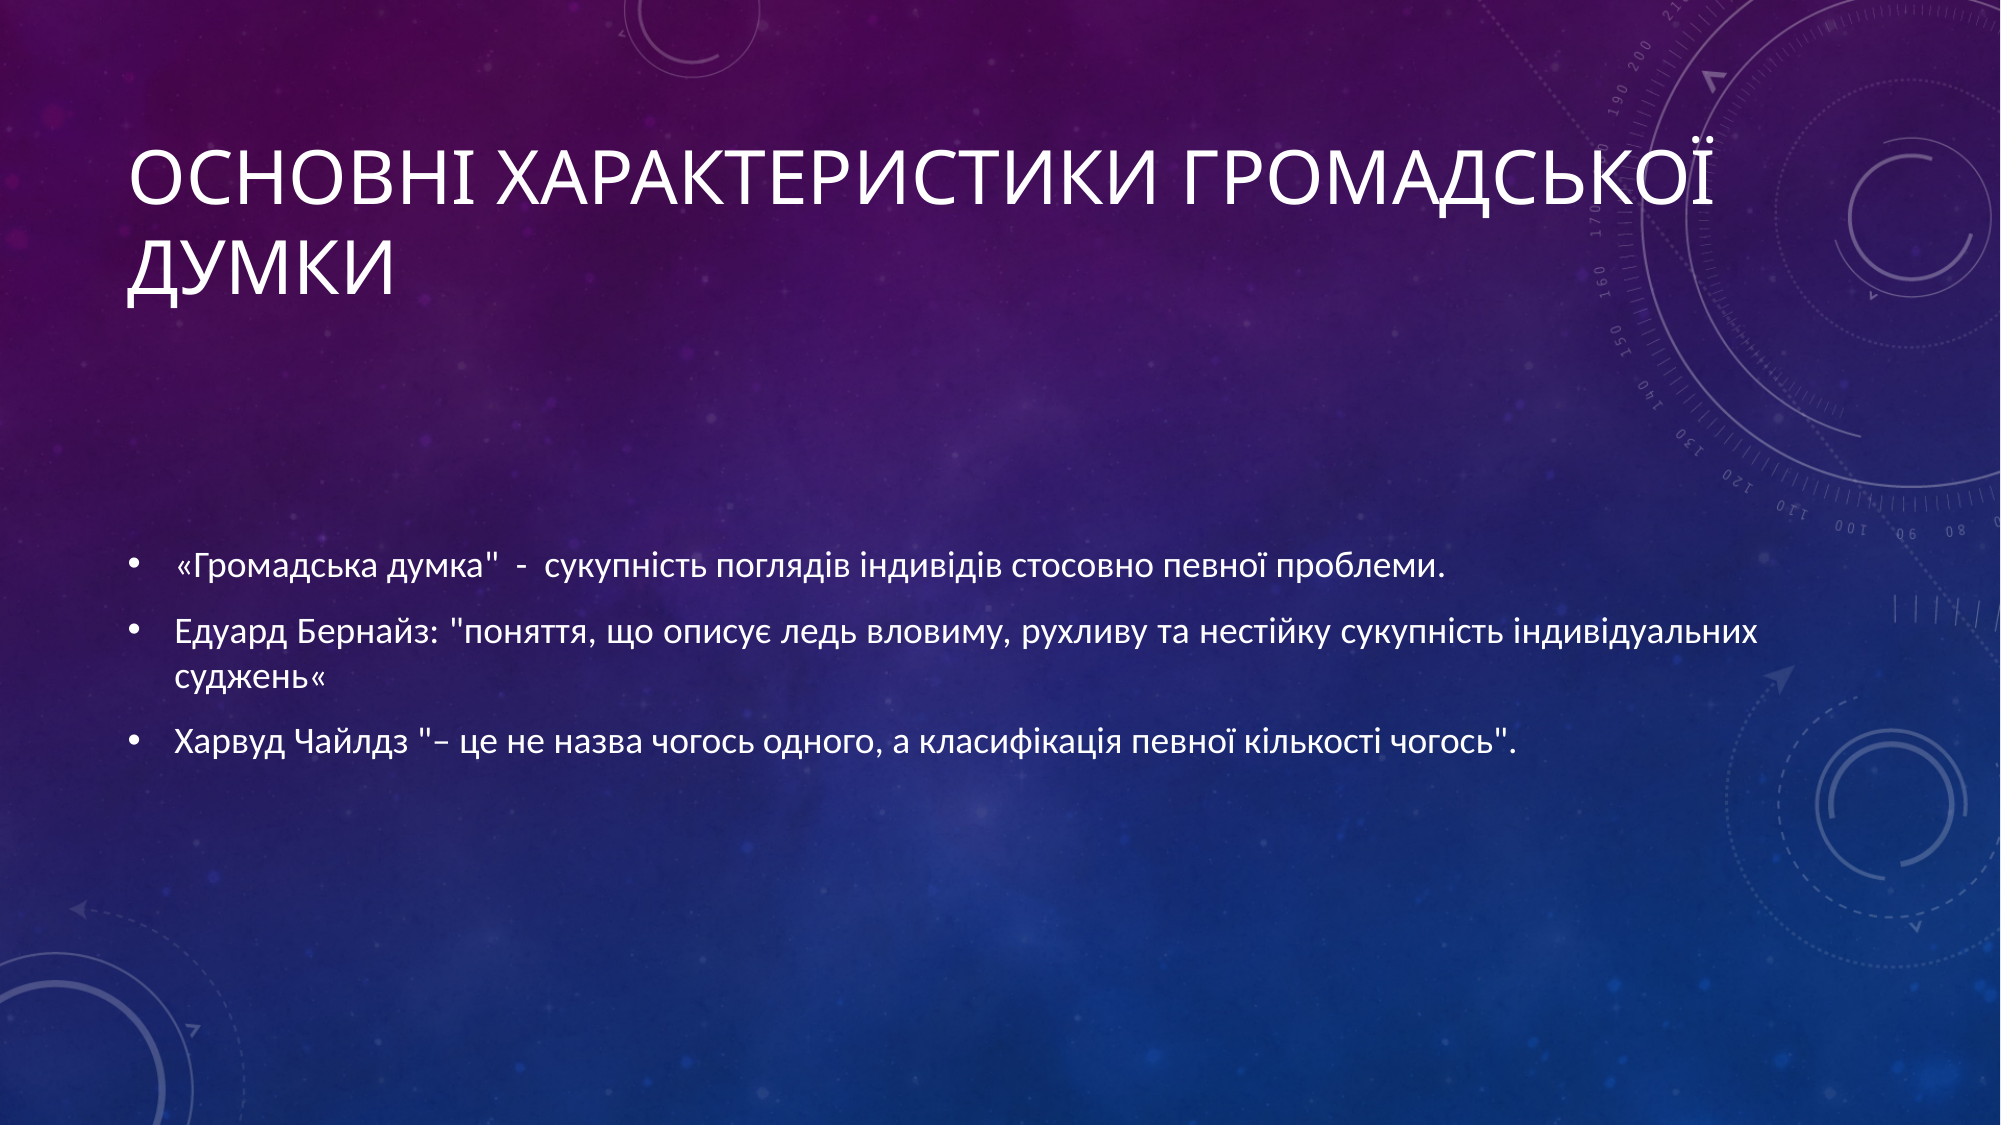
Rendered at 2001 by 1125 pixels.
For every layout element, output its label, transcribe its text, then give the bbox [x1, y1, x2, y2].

list «Громадська думка" - сукупність поглядів індивідів стосовно певної проблеми. Едуард Бернайз: "поняття, що описує ледь вловиму, рухливу та нестійку сукупність індивідуальних суджень« Харвуд Чайлдз "– це не назва чогось одного, а класифікація певної кількості чогось". [112, 351, 1775, 950]
picture [0, 0, 2001, 1125]
title Основні характеристики громадської думки [112, 99, 1775, 339]
